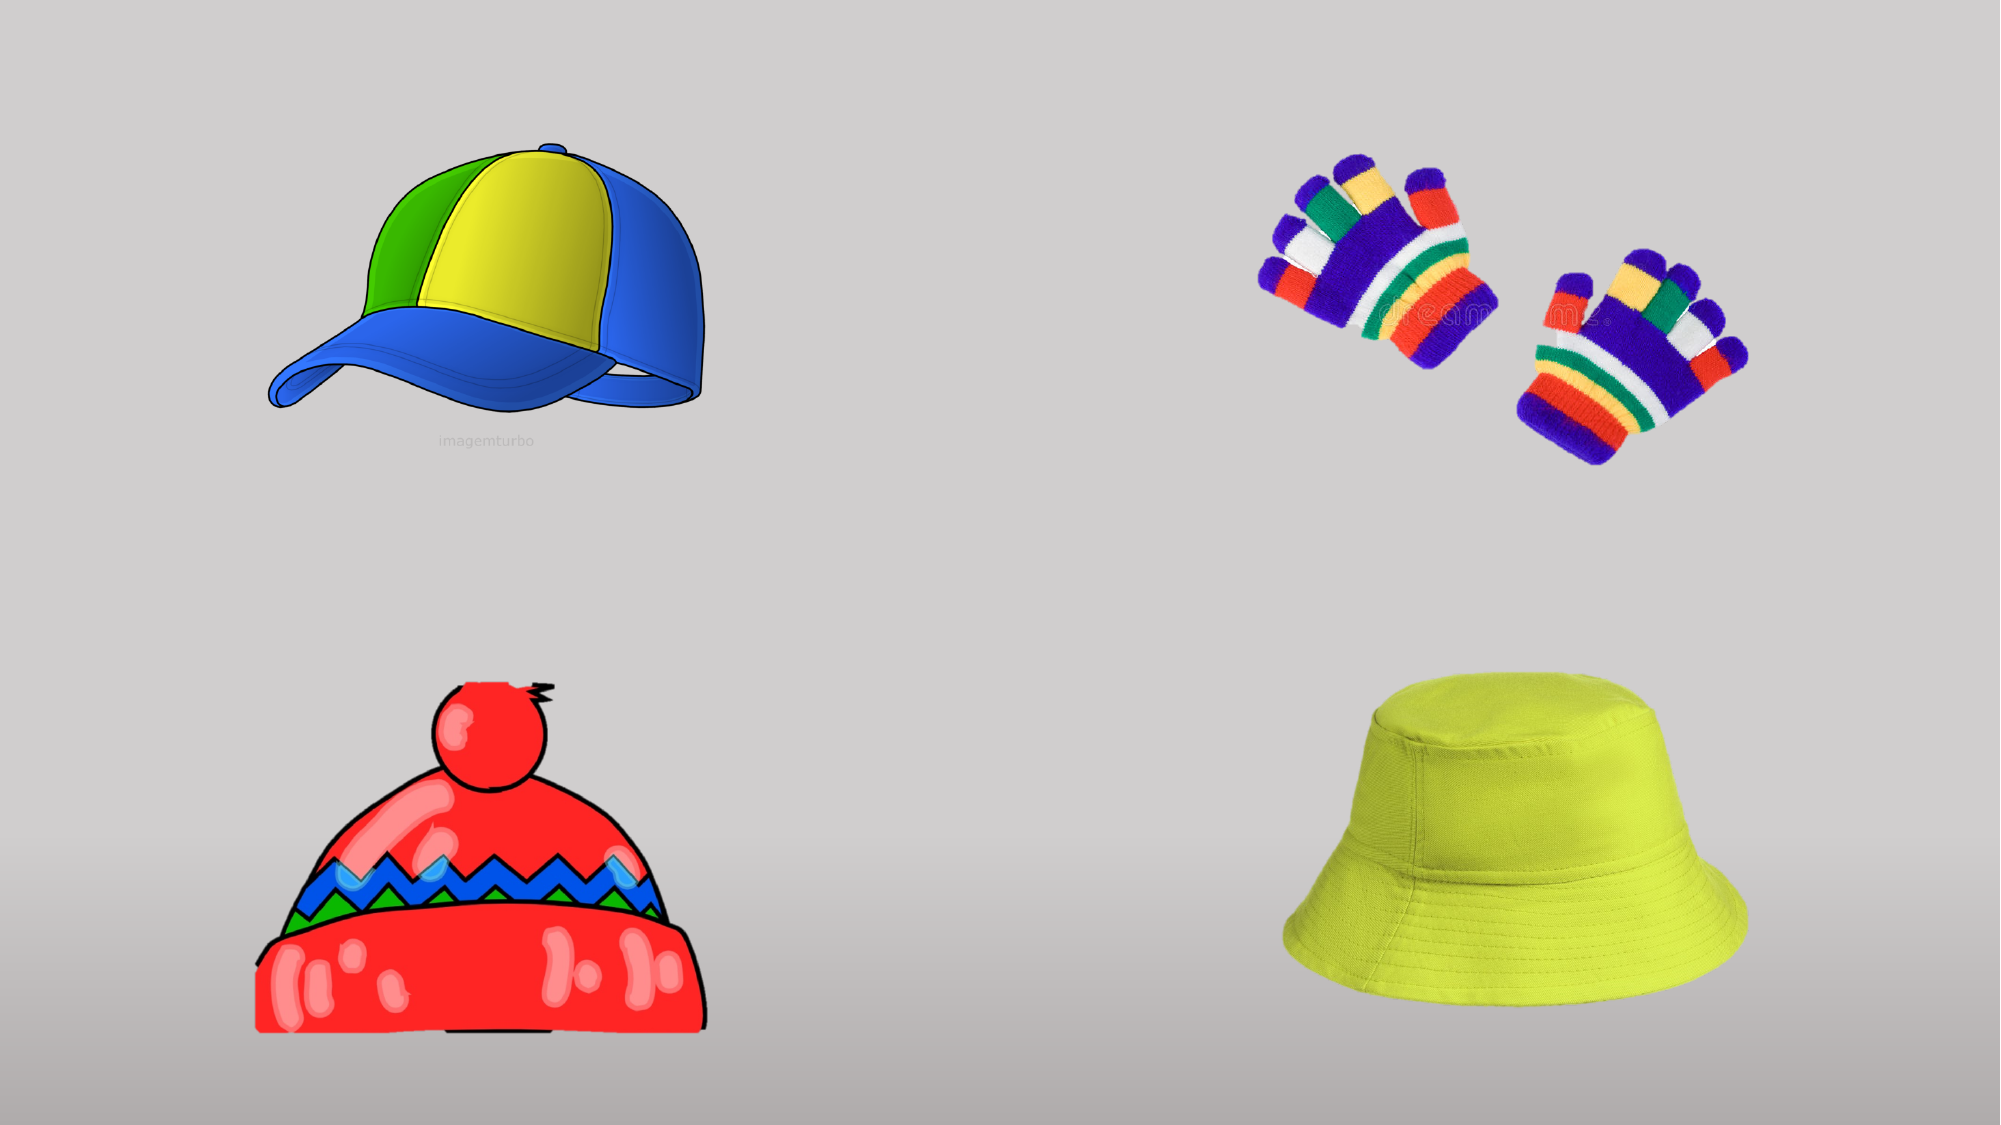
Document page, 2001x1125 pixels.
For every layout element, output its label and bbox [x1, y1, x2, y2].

picture [253, 102, 719, 452]
picture [1279, 605, 1751, 1077]
picture [198, 638, 766, 1077]
picture [1192, 102, 1796, 507]
